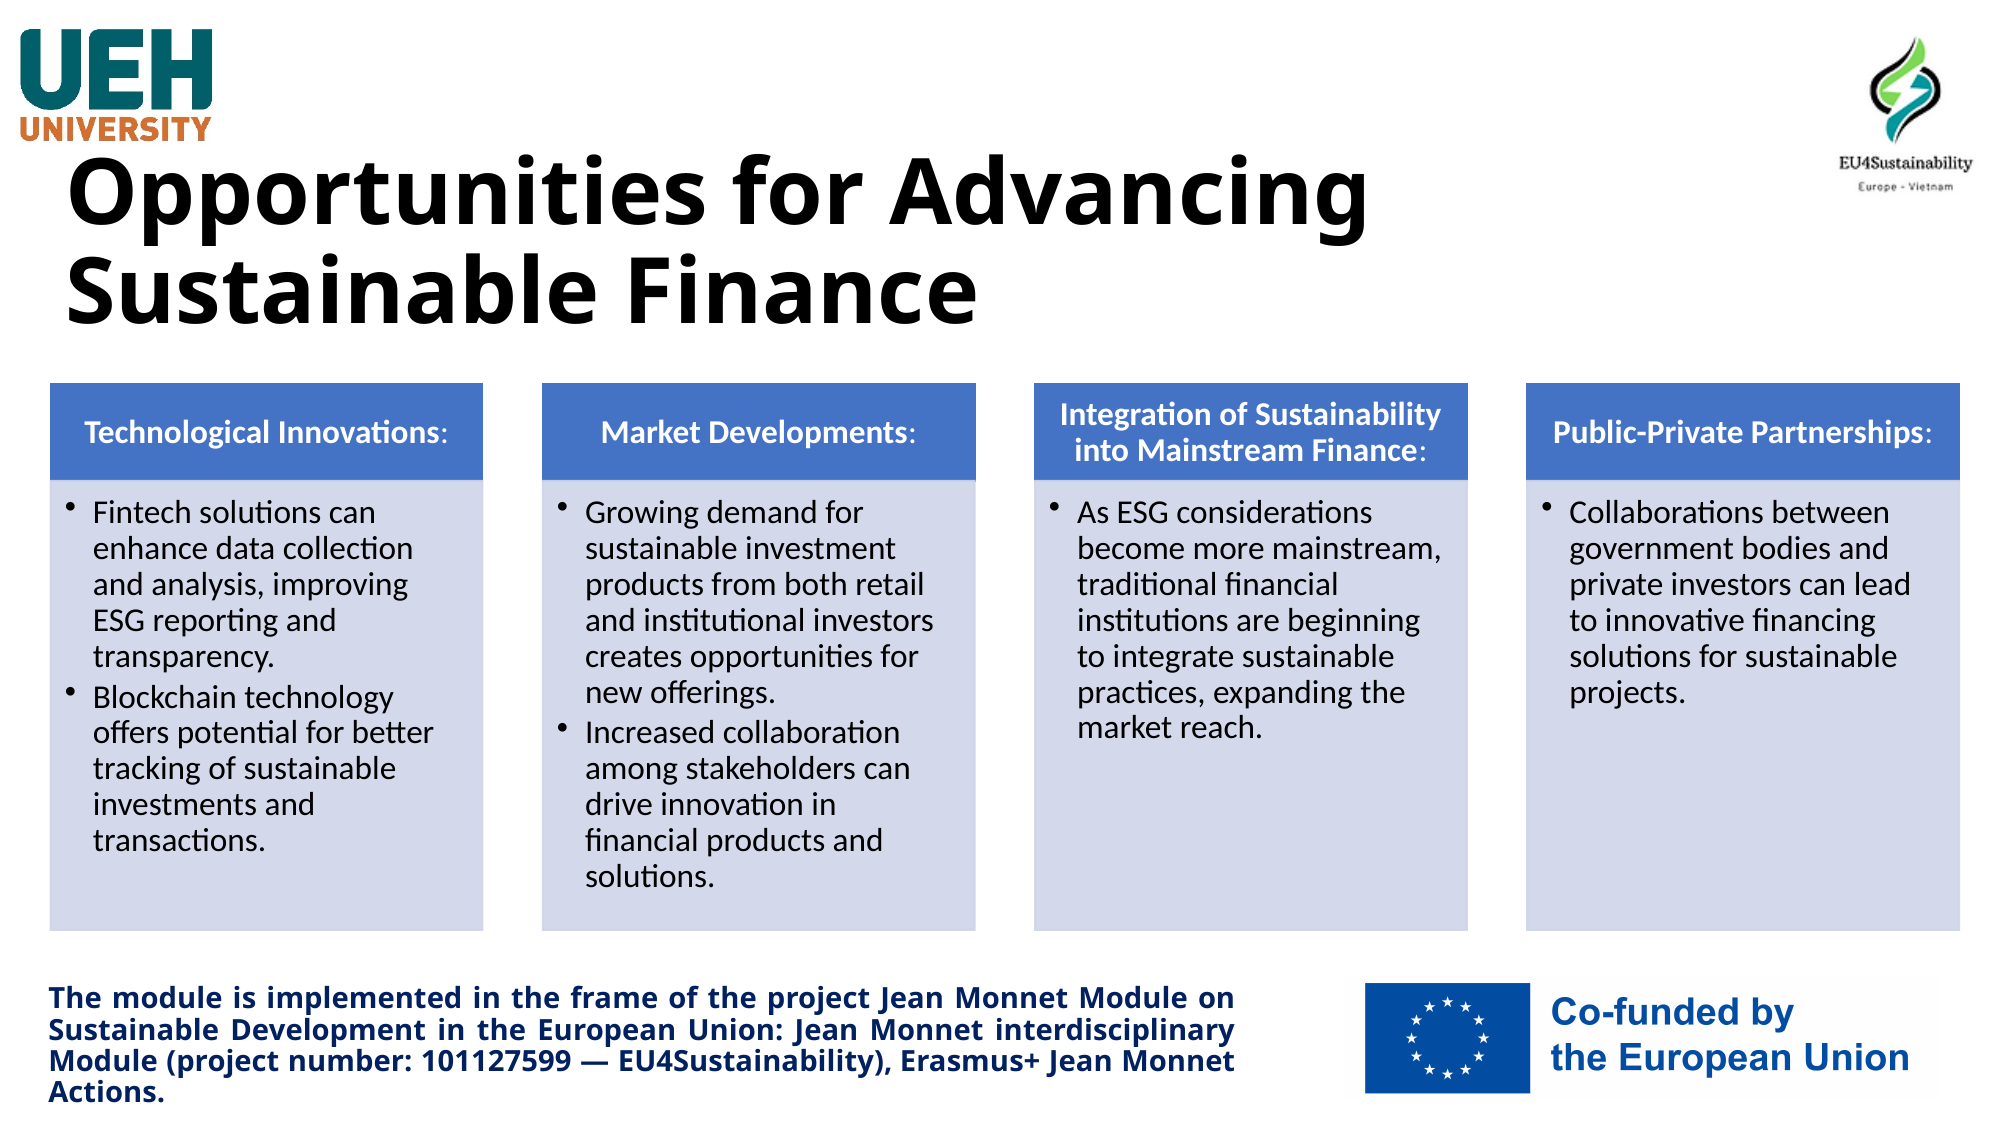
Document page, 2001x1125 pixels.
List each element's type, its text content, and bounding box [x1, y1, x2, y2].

title Opportunities for Advancing Sustainable Finance [50, 163, 1832, 326]
picture [1345, 976, 1939, 1101]
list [49, 352, 1960, 962]
picture [1812, 20, 2000, 212]
picture [5, 15, 226, 155]
